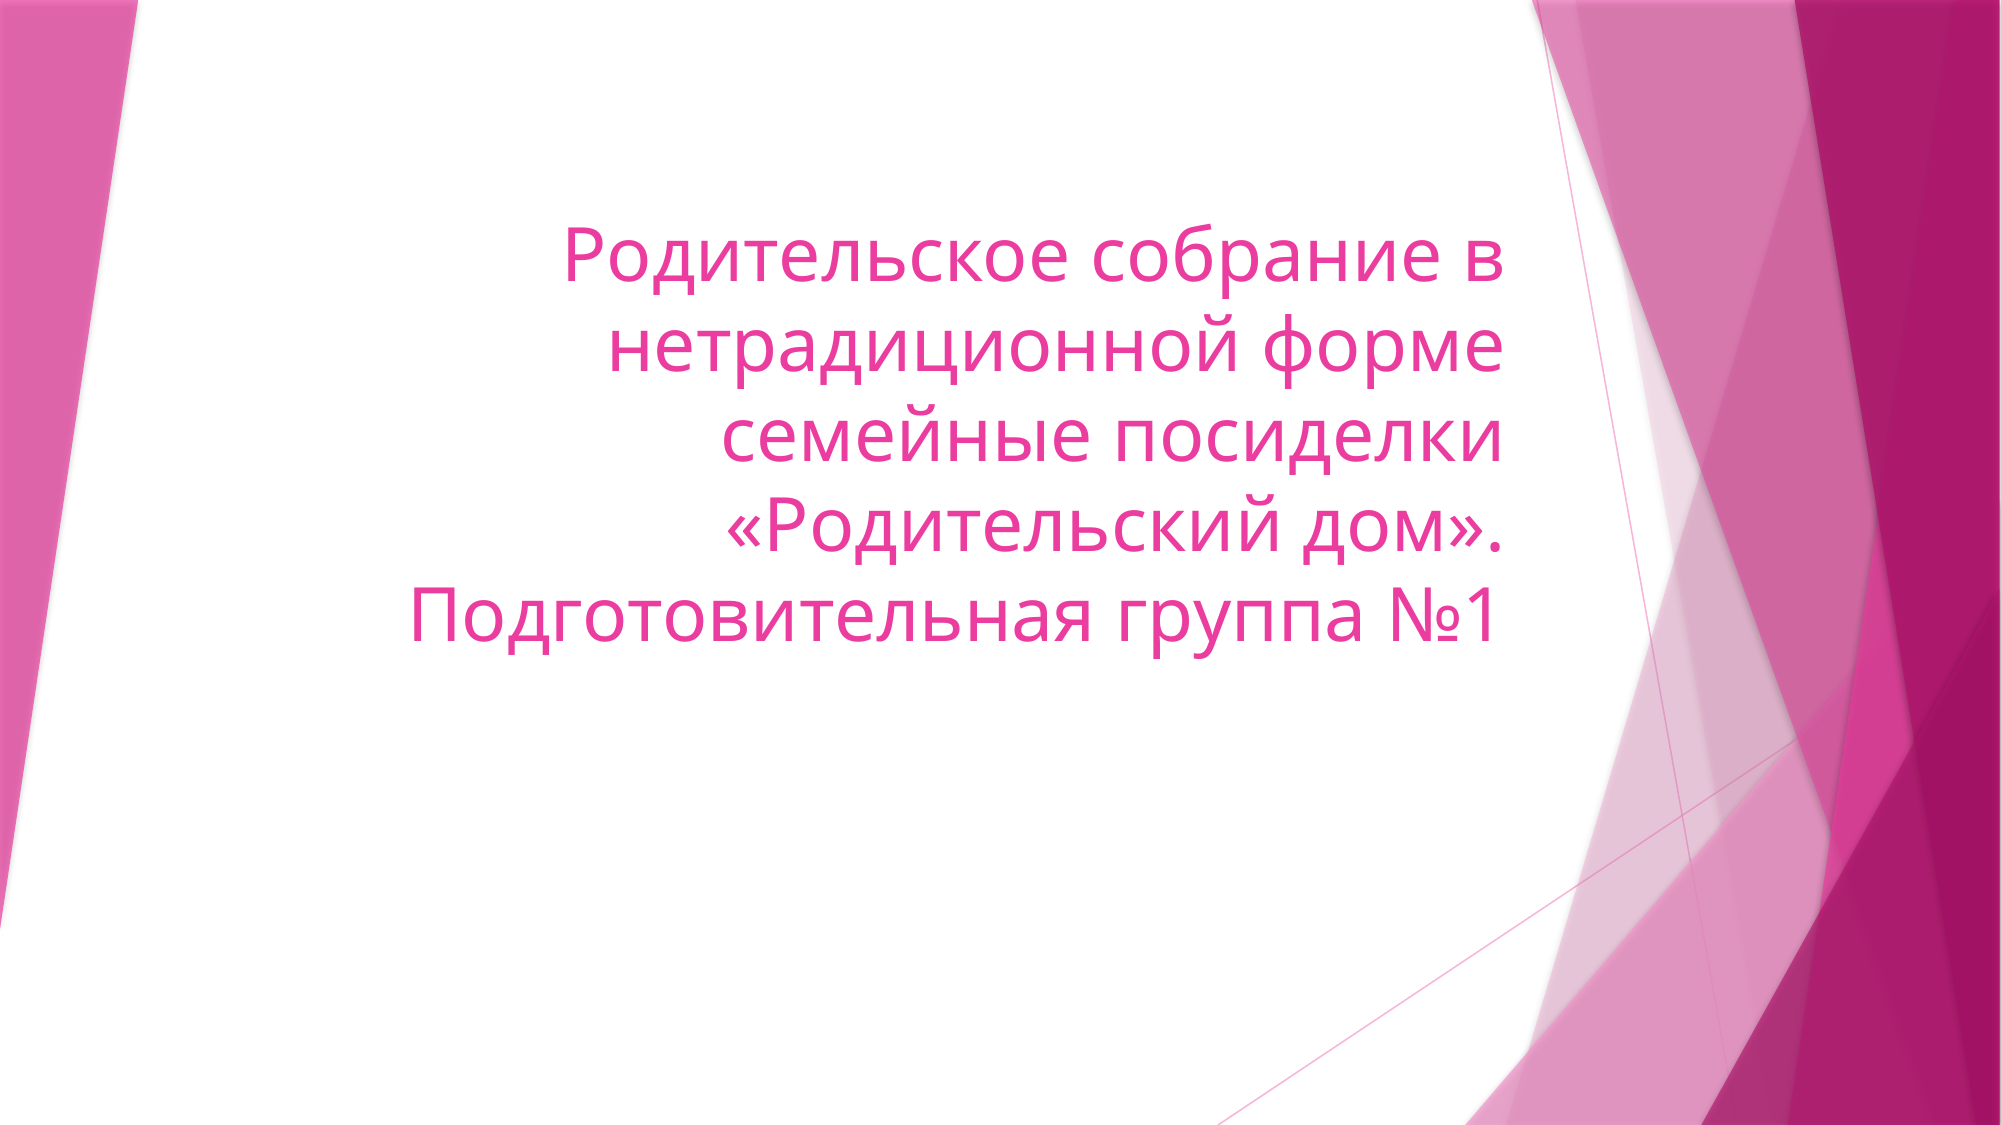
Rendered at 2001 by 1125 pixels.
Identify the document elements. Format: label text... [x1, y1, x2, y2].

title Родительское собрание в нетрадиционной форме семейные посиделки «Родительский дом». Подготовительная группа №1 [247, 394, 1522, 665]
